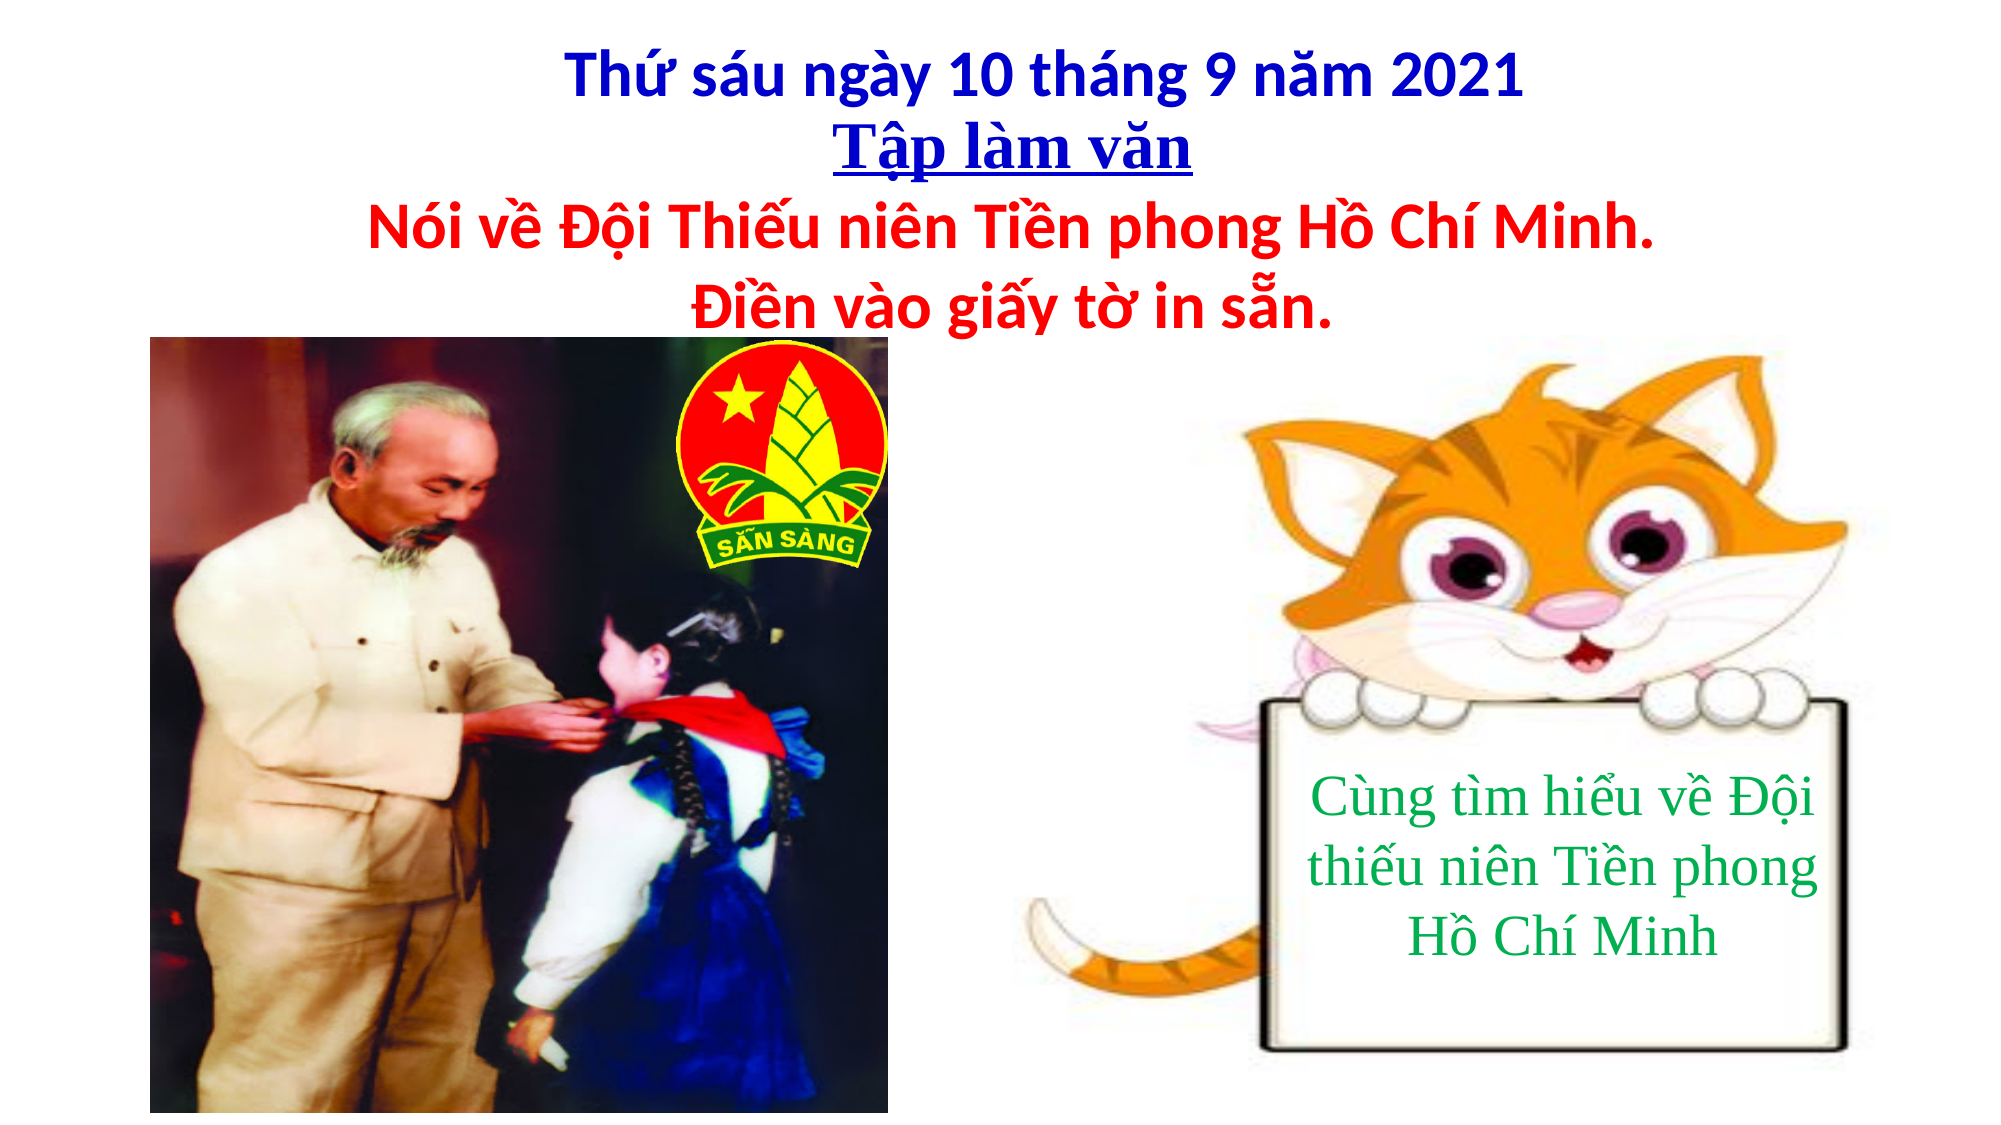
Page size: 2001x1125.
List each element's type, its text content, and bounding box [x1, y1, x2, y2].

picture [676, 340, 888, 570]
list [149, 337, 888, 1113]
title Tập làm văn Nói về Đội Thiếu niên Tiền phong Hồ Chí Minh. Điền vào giấy tờ in sẵn. [62, 187, 1963, 336]
picture [1012, 335, 1890, 1083]
text_box Thứ sáu ngày 10 tháng 9 năm 2021 [145, 25, 1946, 114]
